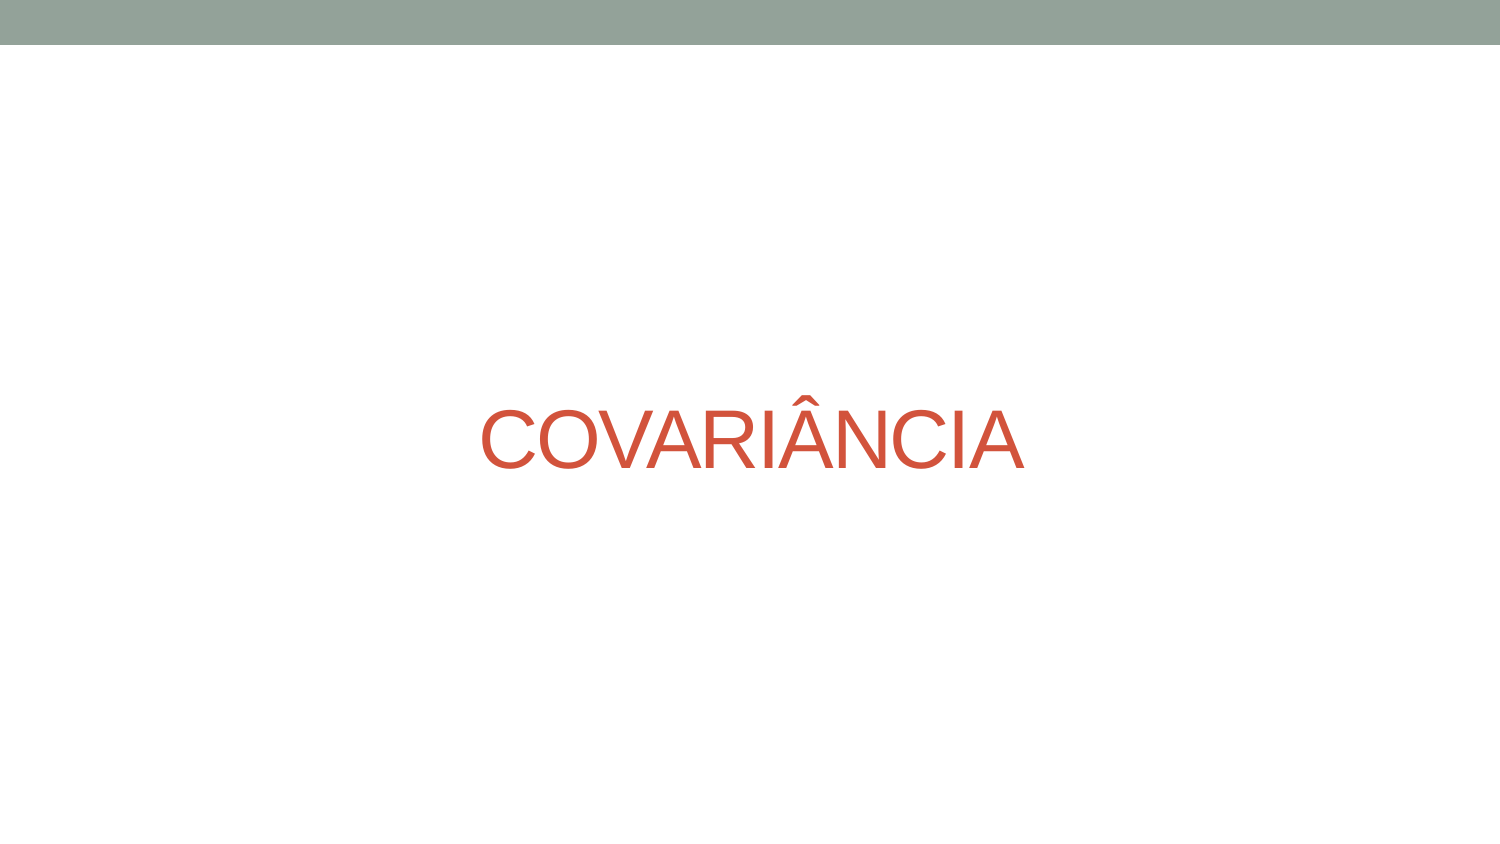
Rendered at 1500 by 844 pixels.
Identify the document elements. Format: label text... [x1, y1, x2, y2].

title COVARIÂNCIA [76, 374, 1427, 497]
